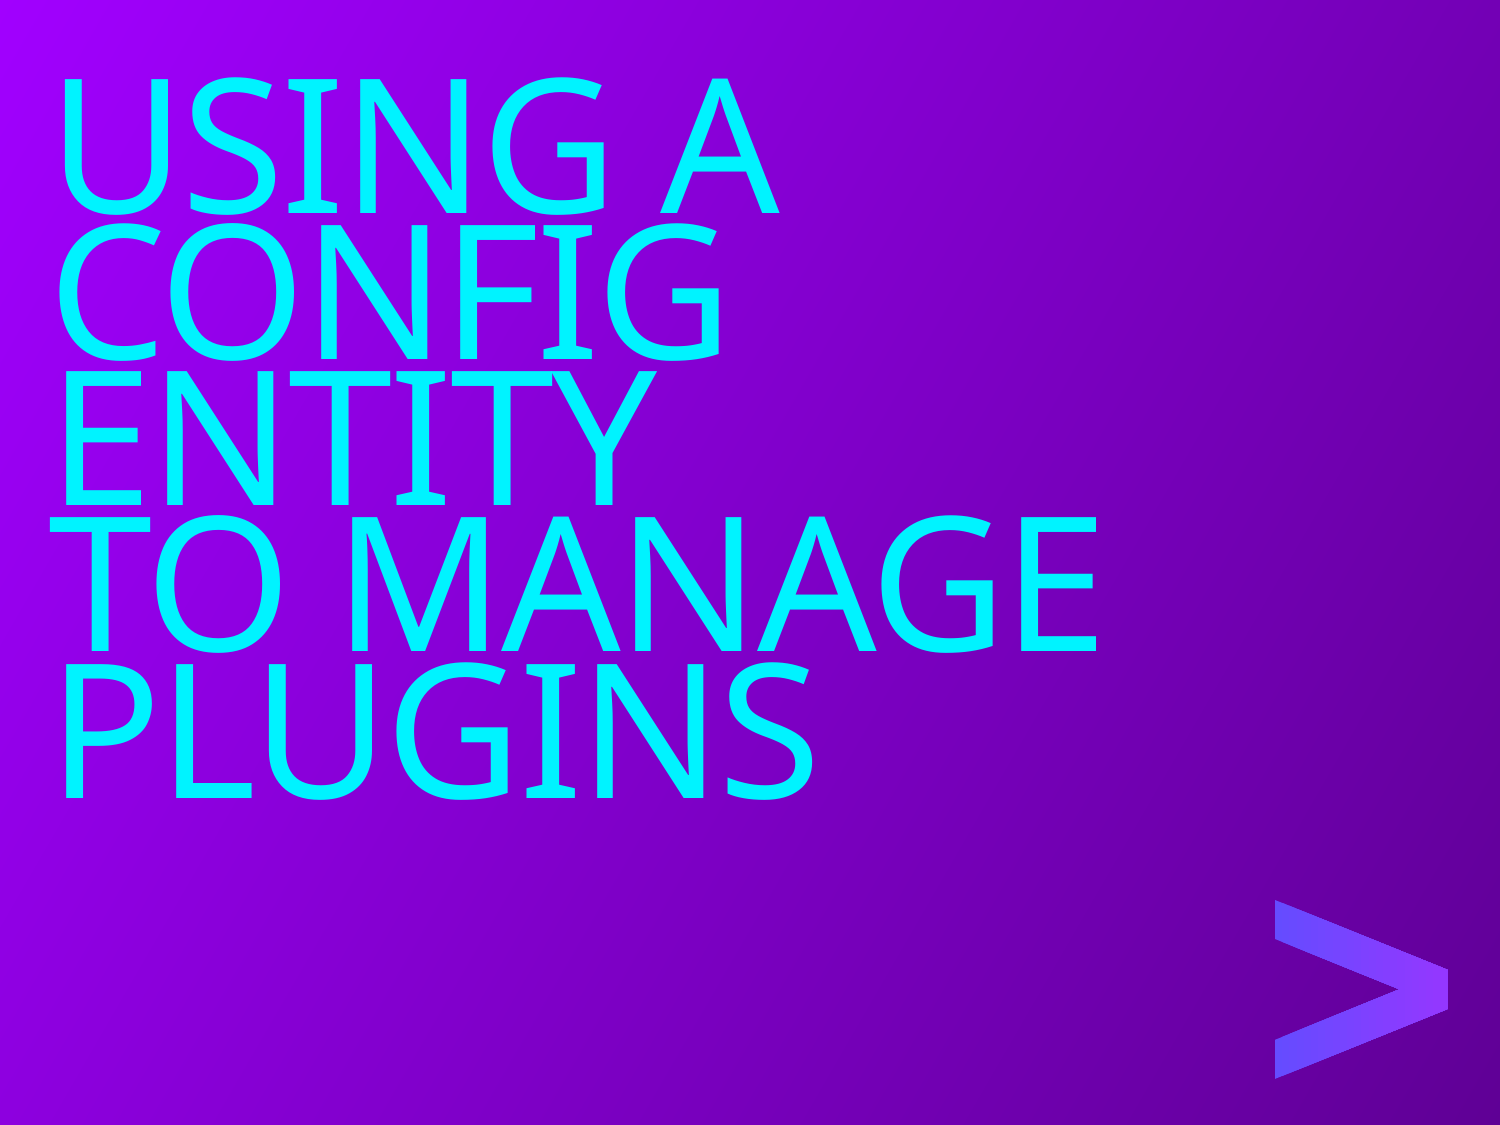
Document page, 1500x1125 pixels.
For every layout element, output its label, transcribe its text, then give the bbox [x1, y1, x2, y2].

list Using A Config Entity To manage plugins [48, 81, 1150, 1094]
text_box [1275, 900, 1448, 1079]
